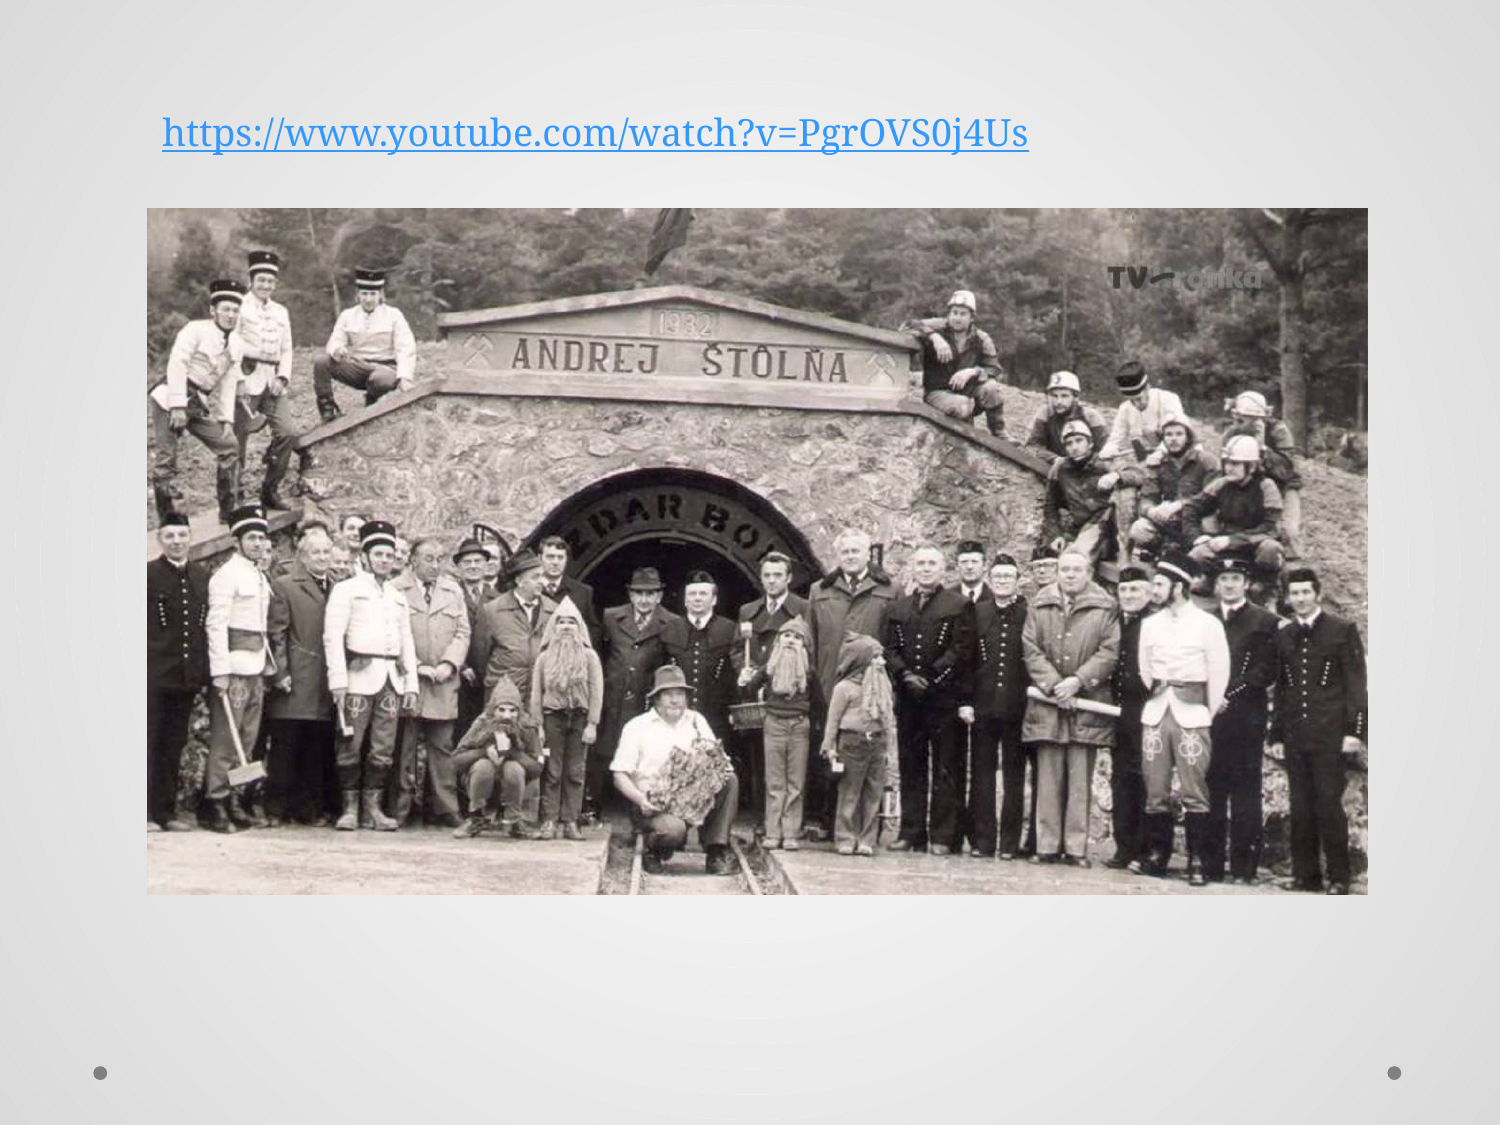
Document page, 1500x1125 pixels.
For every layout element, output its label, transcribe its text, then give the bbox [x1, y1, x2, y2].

picture [147, 207, 1369, 895]
text_box https://www.youtube.com/watch?v=PgrOVS0j4Us [147, 101, 1069, 207]
